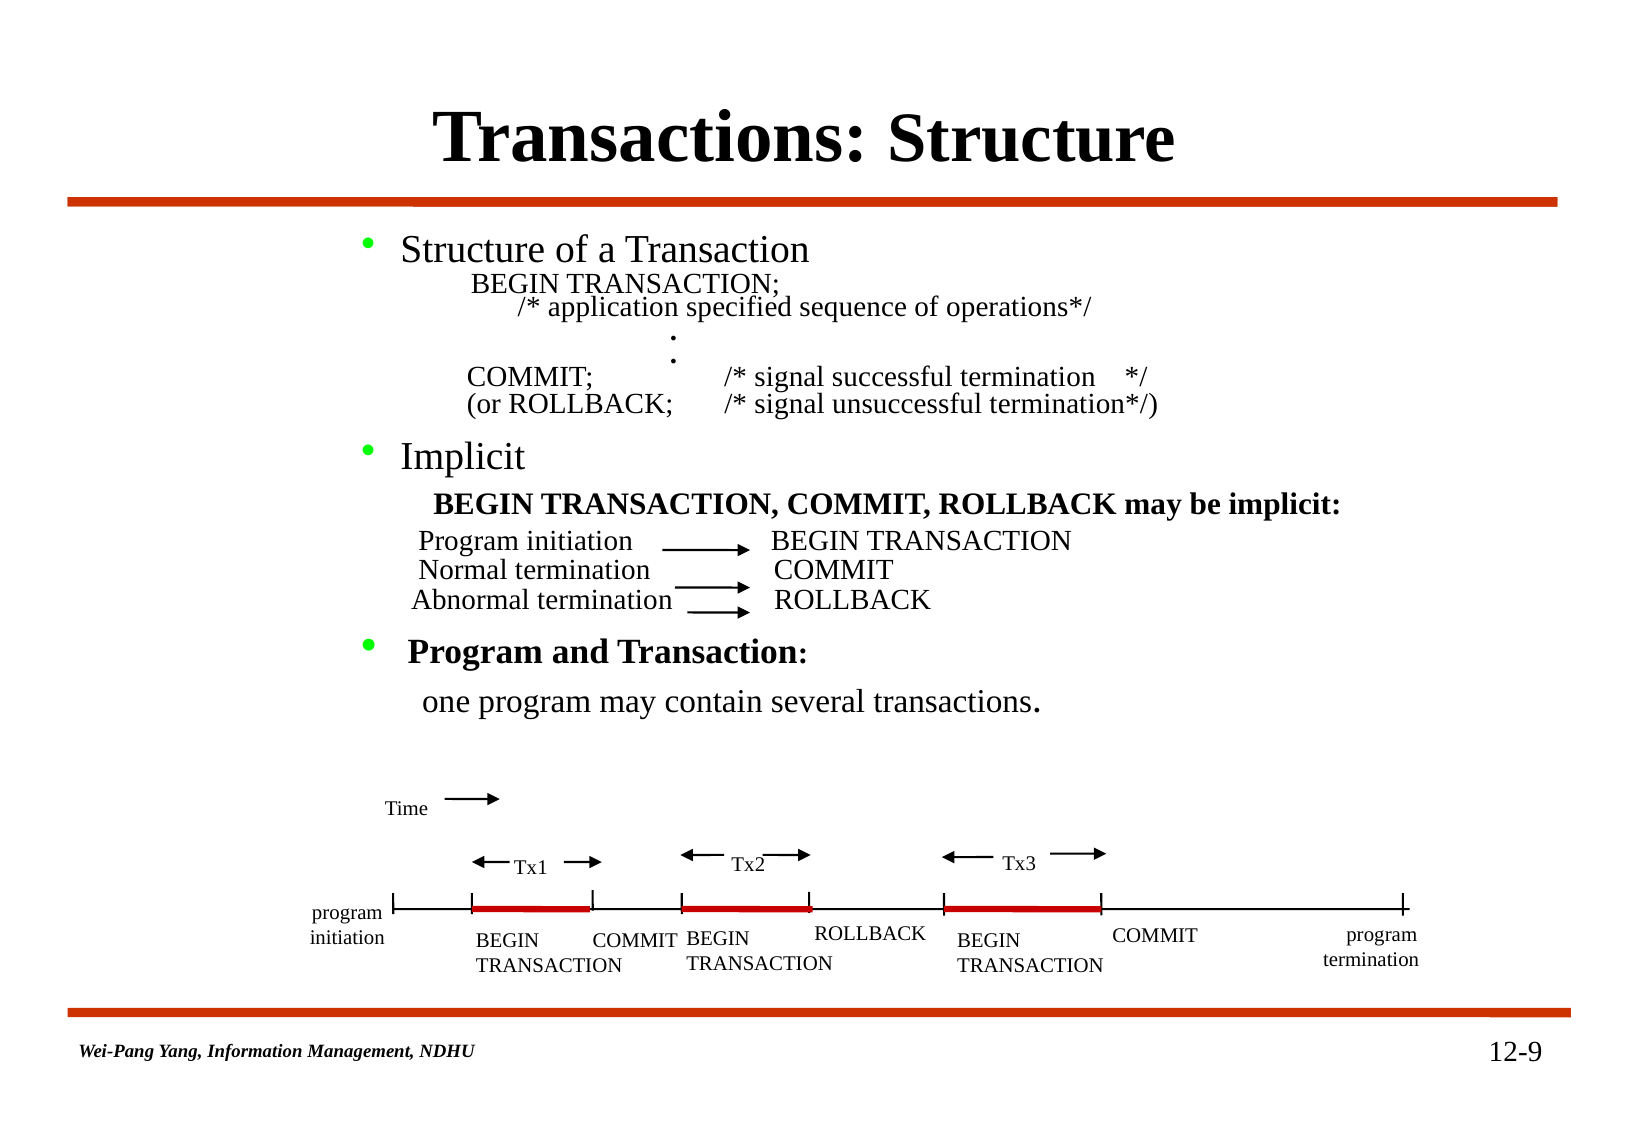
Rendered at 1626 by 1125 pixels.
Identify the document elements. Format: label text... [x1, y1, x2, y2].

text_box [674, 581, 751, 594]
title Transactions: Structure [134, 62, 1475, 200]
text_box [662, 543, 751, 557]
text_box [294, 787, 1435, 998]
list Structure of a Transaction BEGIN TRANSACTION; /* application specified sequence of operations*/ . . COMMIT; /* signal successful termination */ (or ROLLBACK; /* signal unsuccessful termination*/) Implicit BEGIN TRANSACTION, COMMIT, ROLLBACK may be implicit: Program initiation BEGIN TRANSACTION Normal termination COMMIT Abnormal termination ROLLBACK Program and Transaction: one program may contain several transactions. [197, 224, 1488, 988]
text_box [687, 606, 751, 619]
